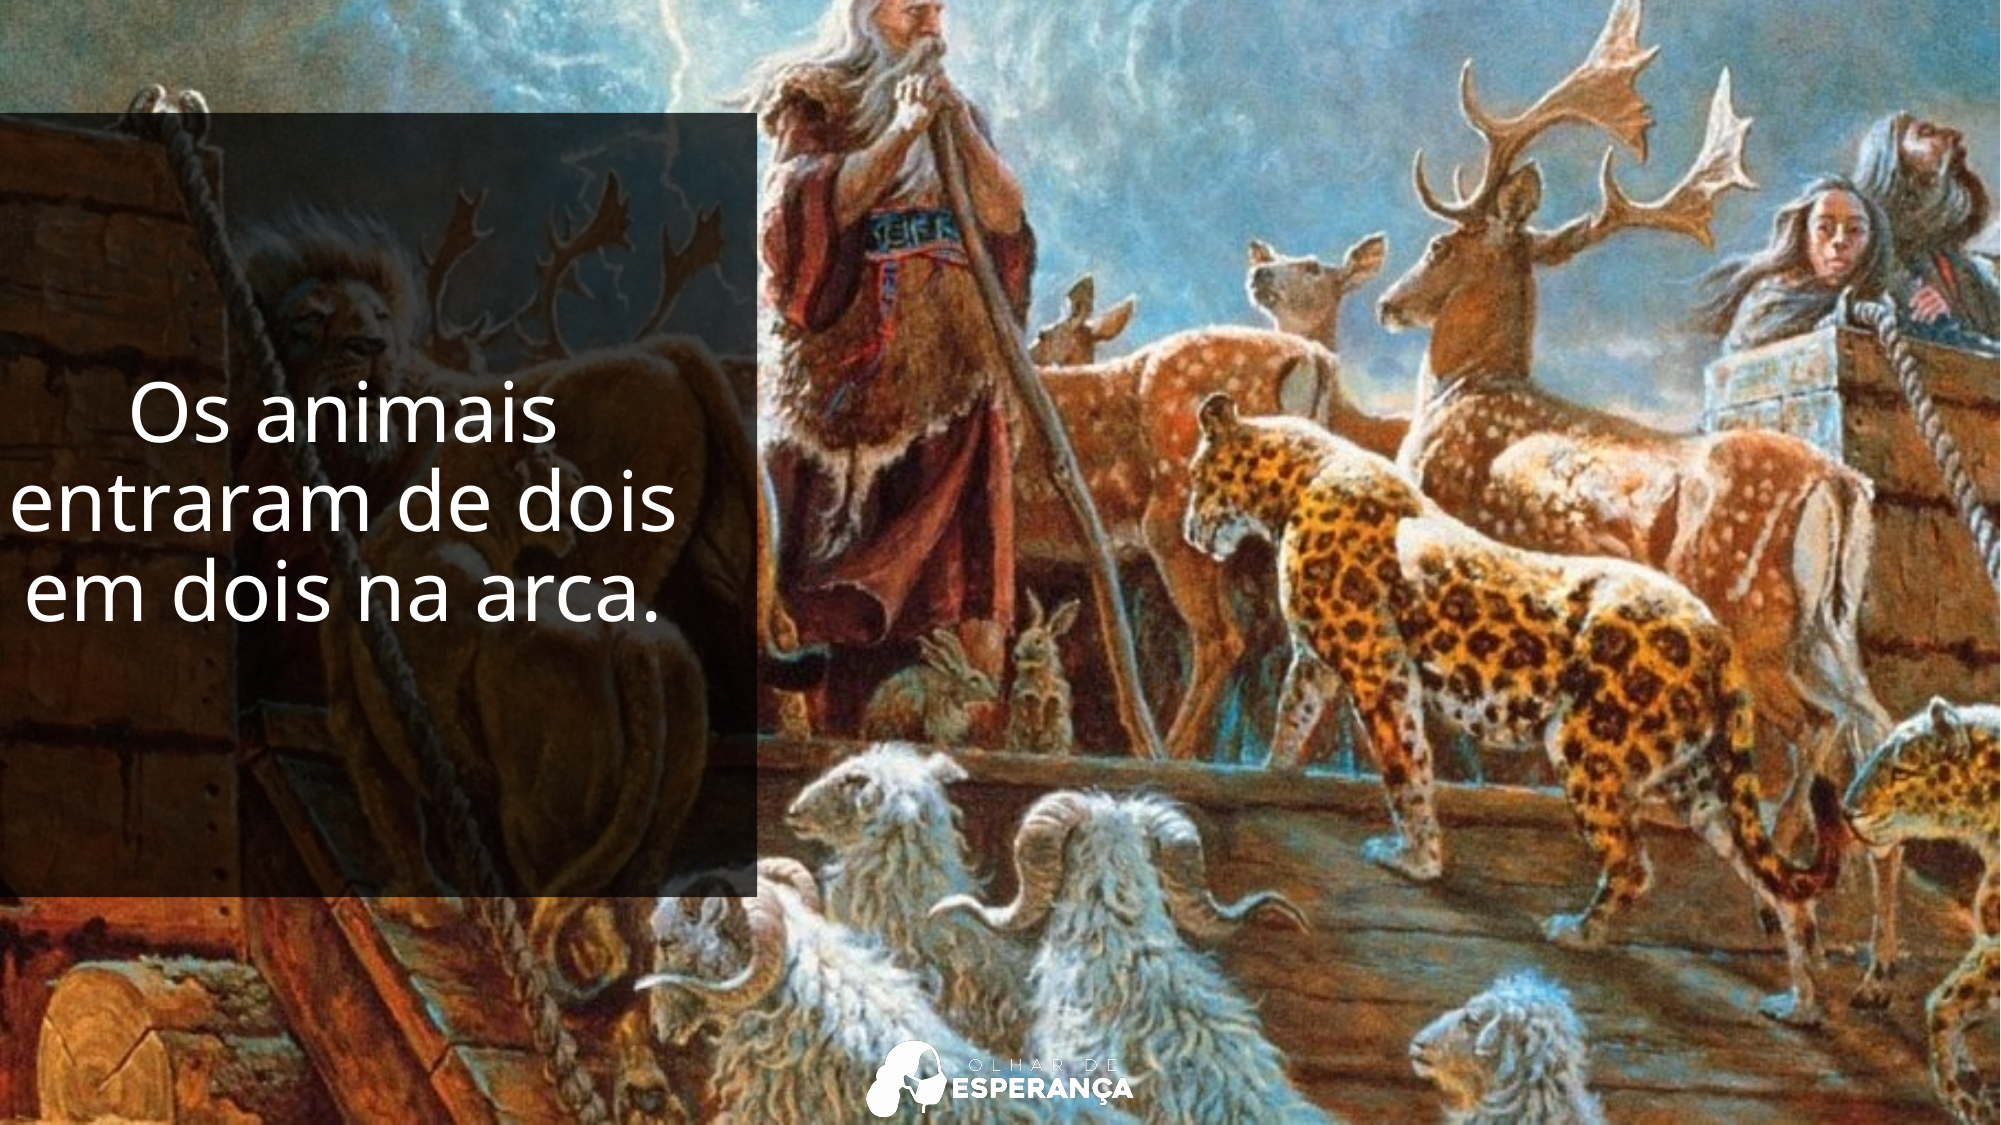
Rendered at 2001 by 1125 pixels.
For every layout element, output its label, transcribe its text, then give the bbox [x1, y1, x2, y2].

list Os animais entraram de dois em dois na arca. [0, 112, 758, 898]
picture [0, 0, 2001, 1125]
